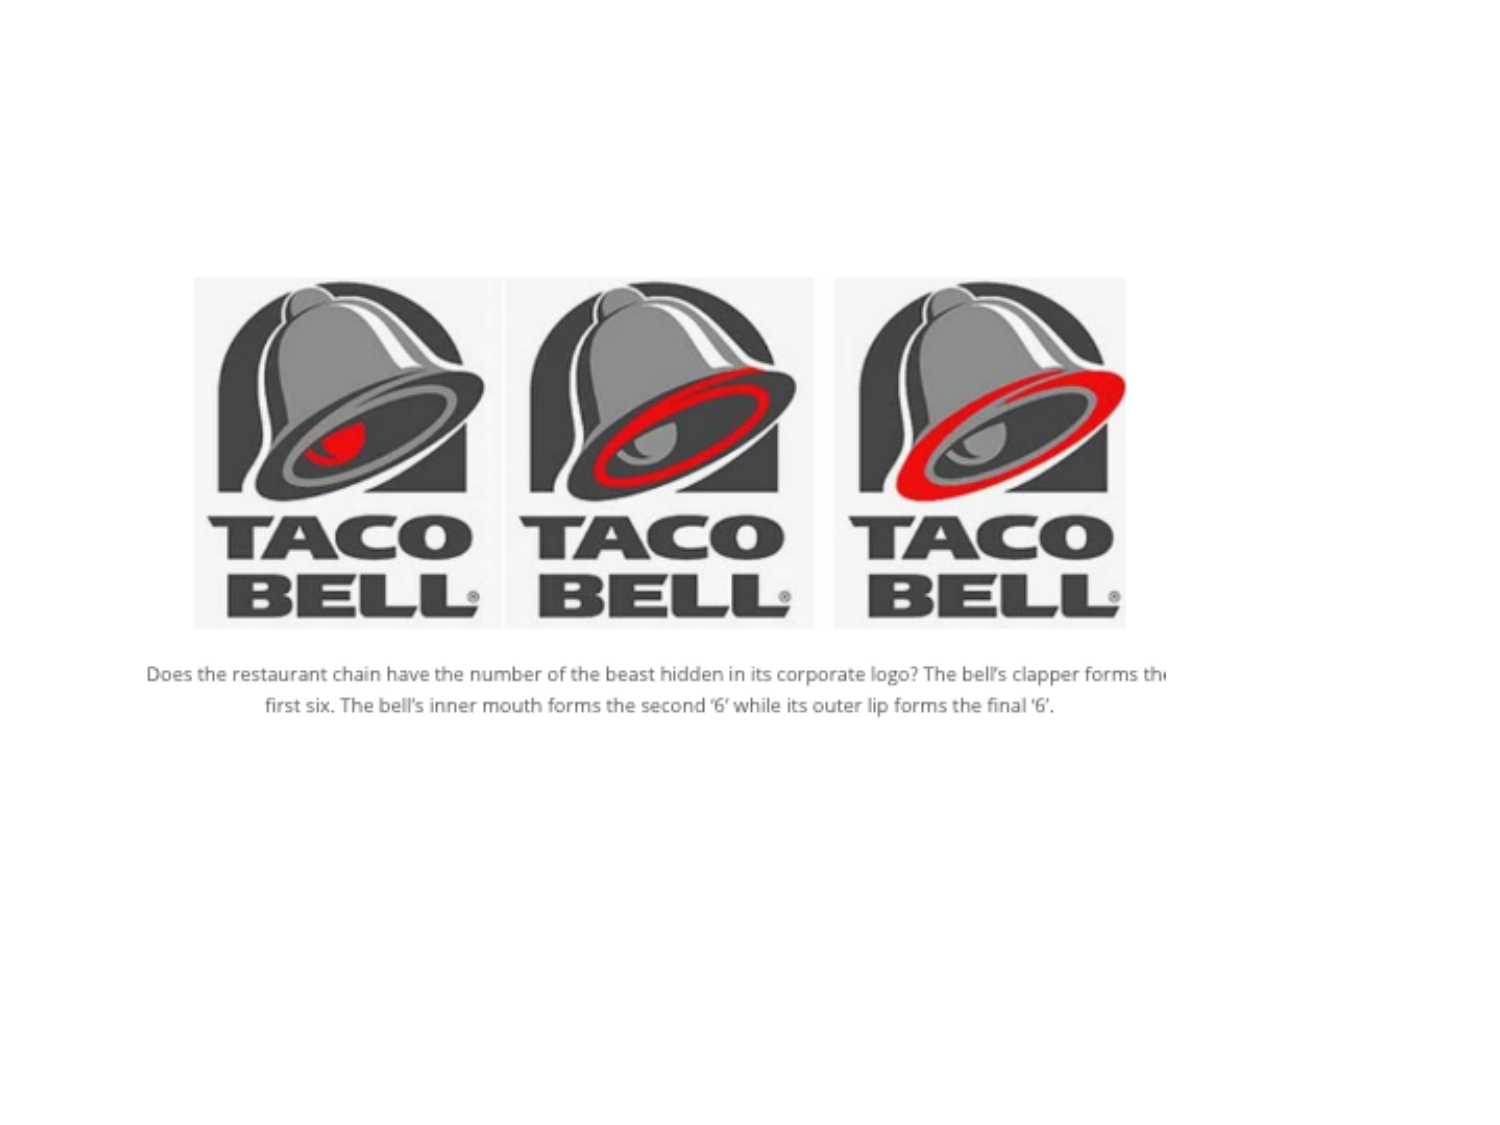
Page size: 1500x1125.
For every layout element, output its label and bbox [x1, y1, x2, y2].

picture [115, 272, 1166, 738]
